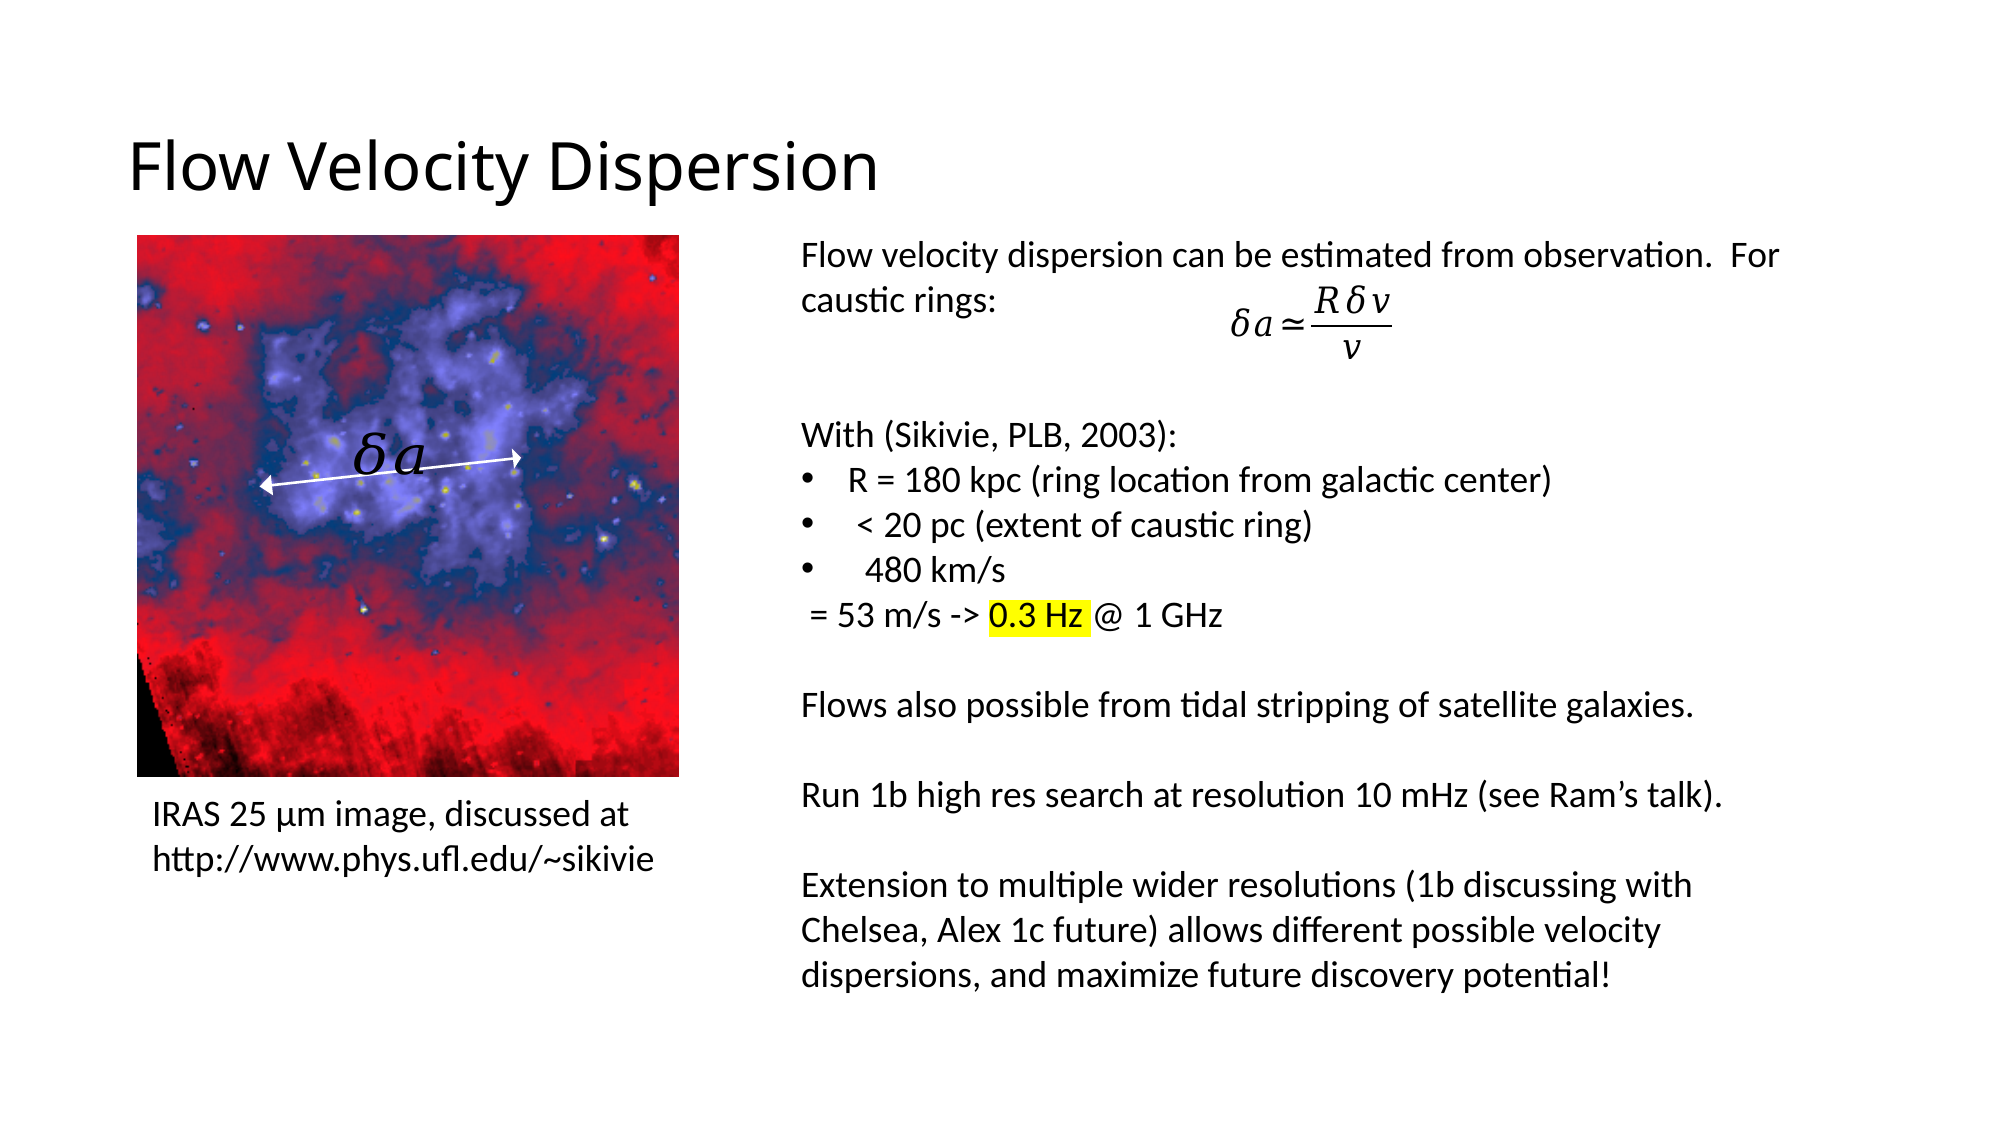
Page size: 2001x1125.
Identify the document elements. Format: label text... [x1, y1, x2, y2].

picture [137, 235, 679, 777]
text_box IRAS 25 μm image, discussed at http://www.phys.ufl.edu/~sikivie [137, 782, 697, 887]
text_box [259, 457, 522, 487]
title Flow Velocity Dispersion [112, 59, 1863, 278]
